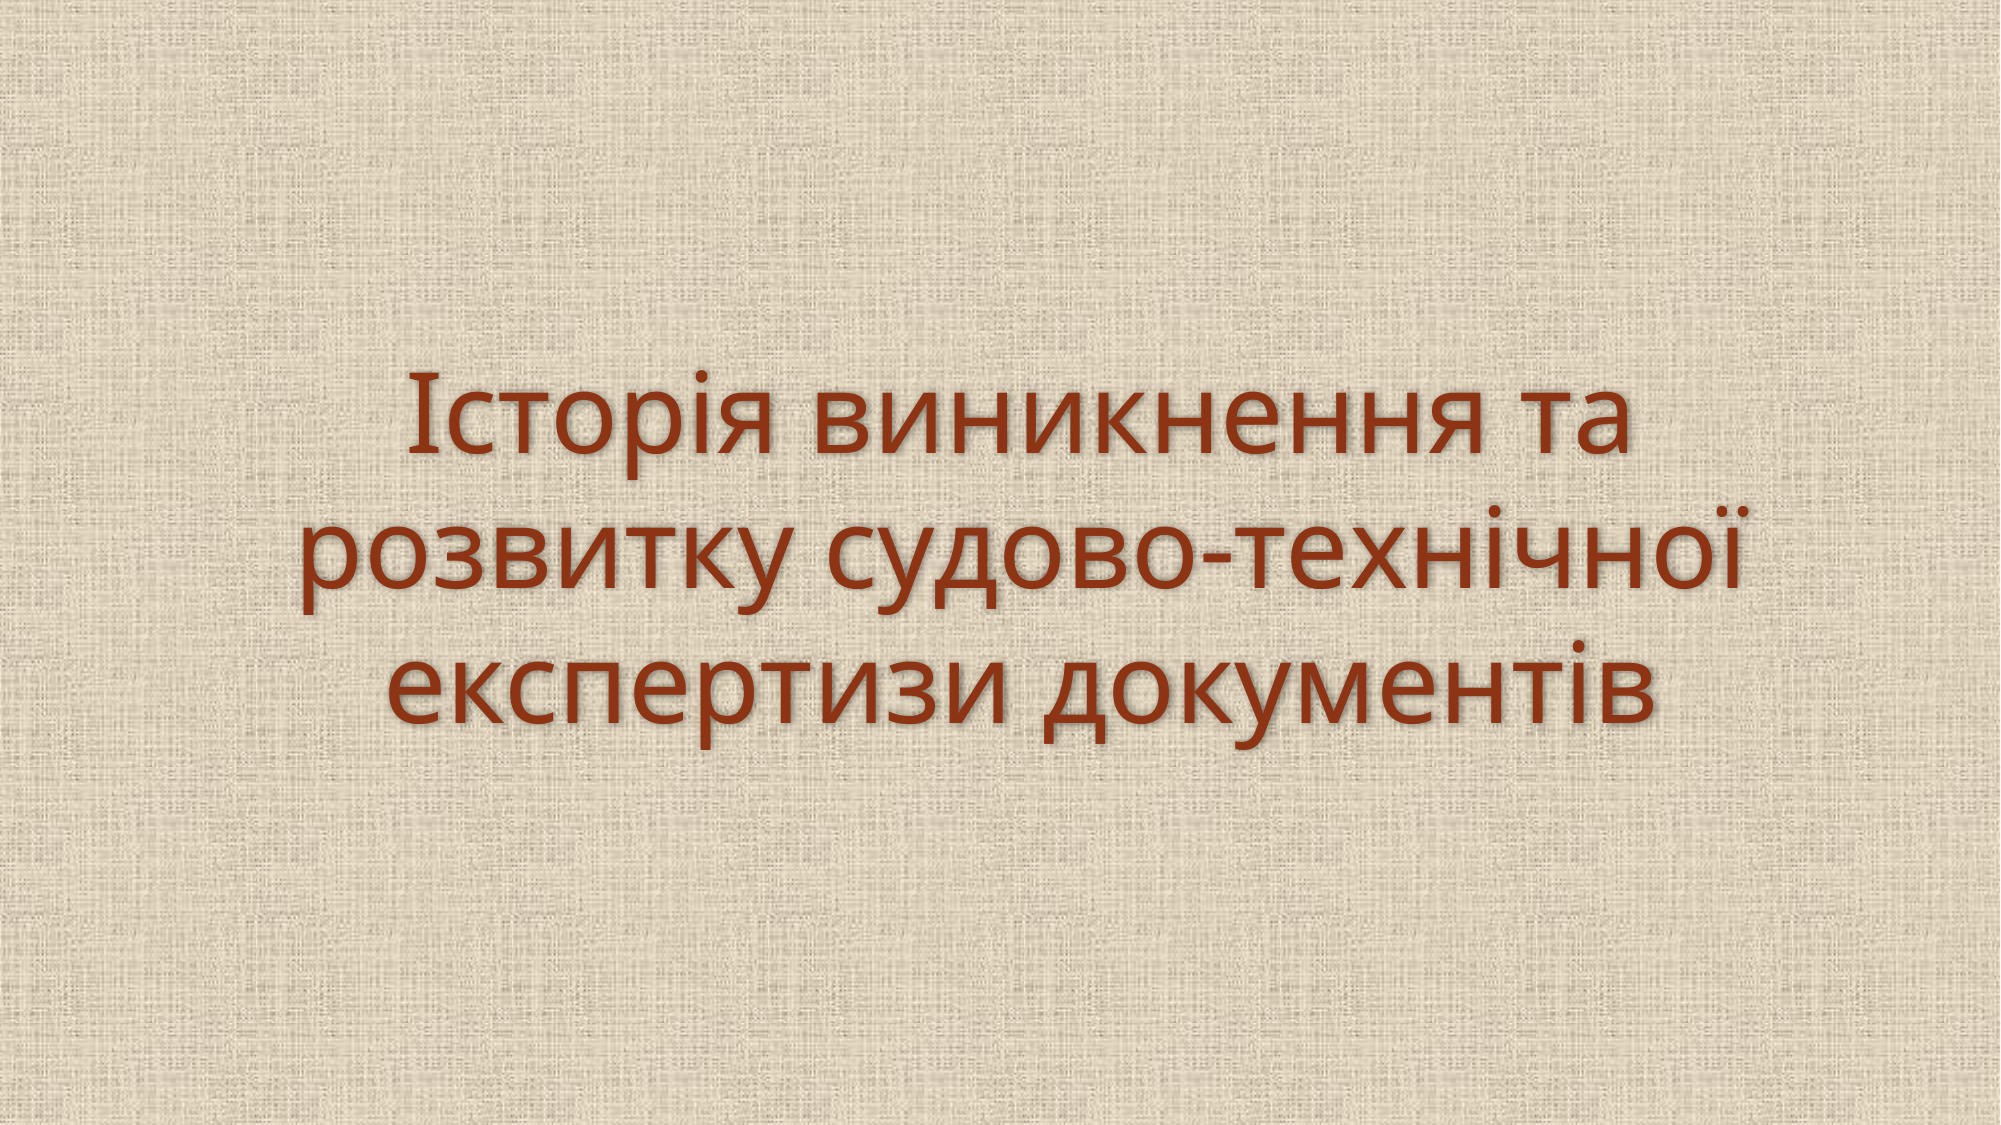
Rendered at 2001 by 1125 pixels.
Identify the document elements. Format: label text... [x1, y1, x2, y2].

title Історія виникнення та розвитку судово-технічної експертизи документів [170, 92, 1872, 754]
picture [0, 0, 2001, 1125]
